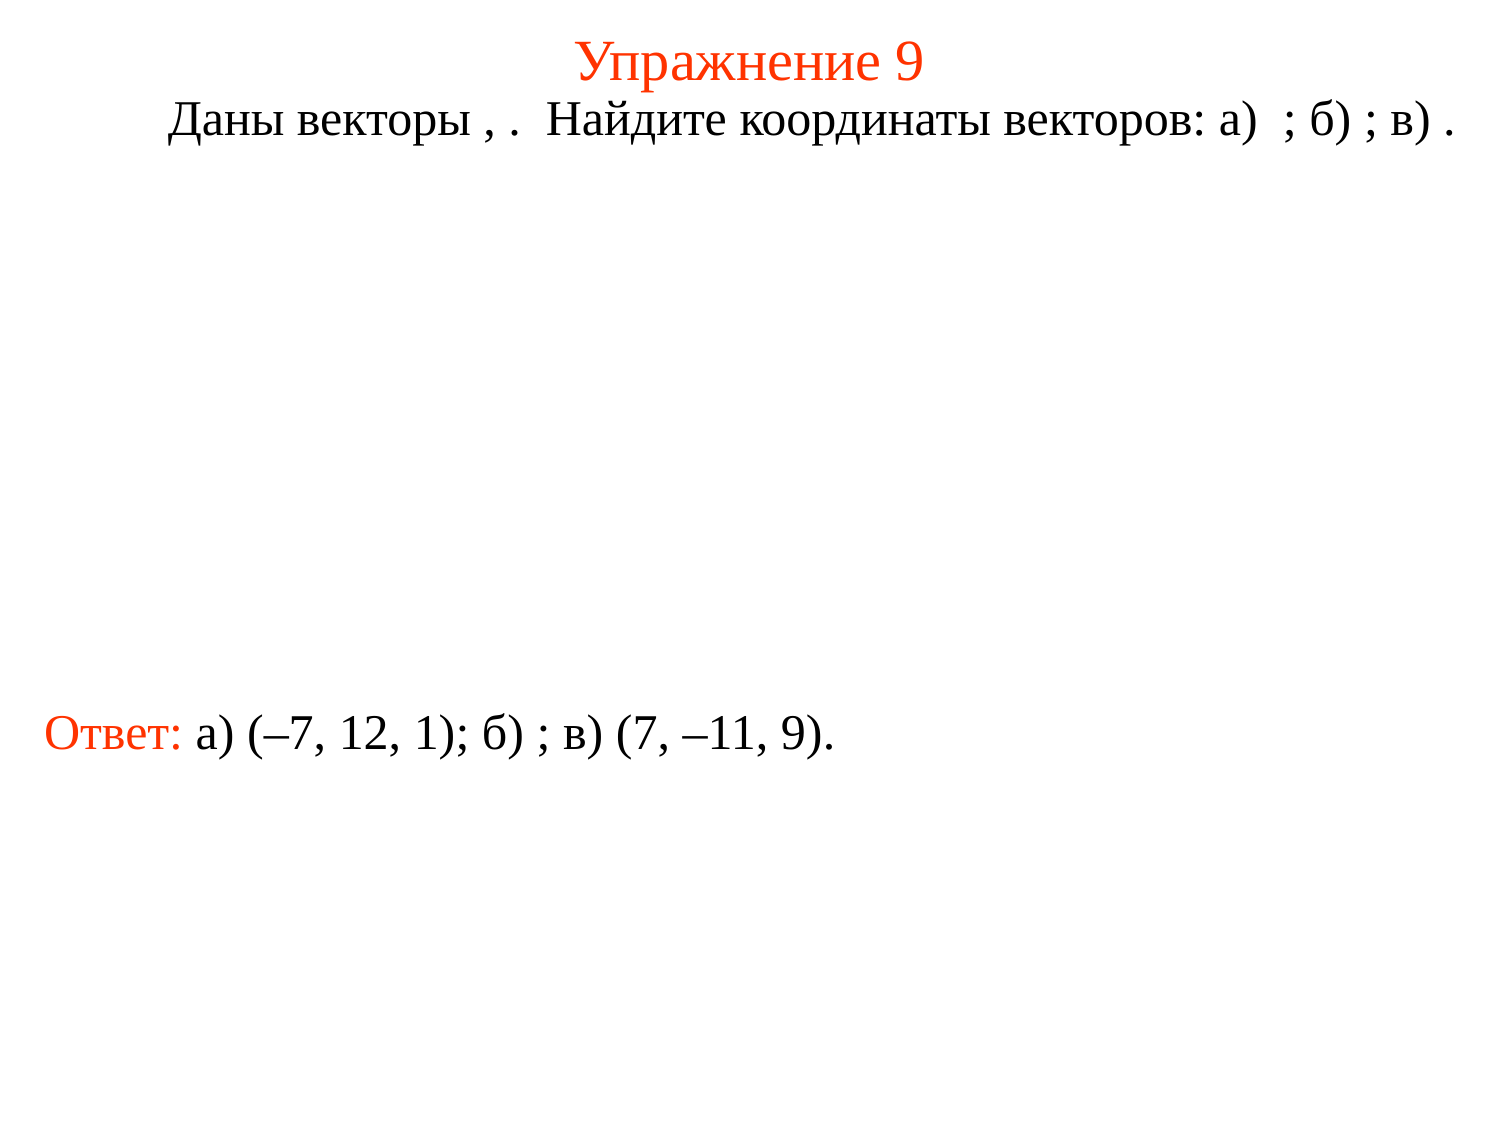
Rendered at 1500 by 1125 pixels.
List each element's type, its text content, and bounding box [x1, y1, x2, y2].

title Упражнение 9 [112, 14, 1388, 100]
